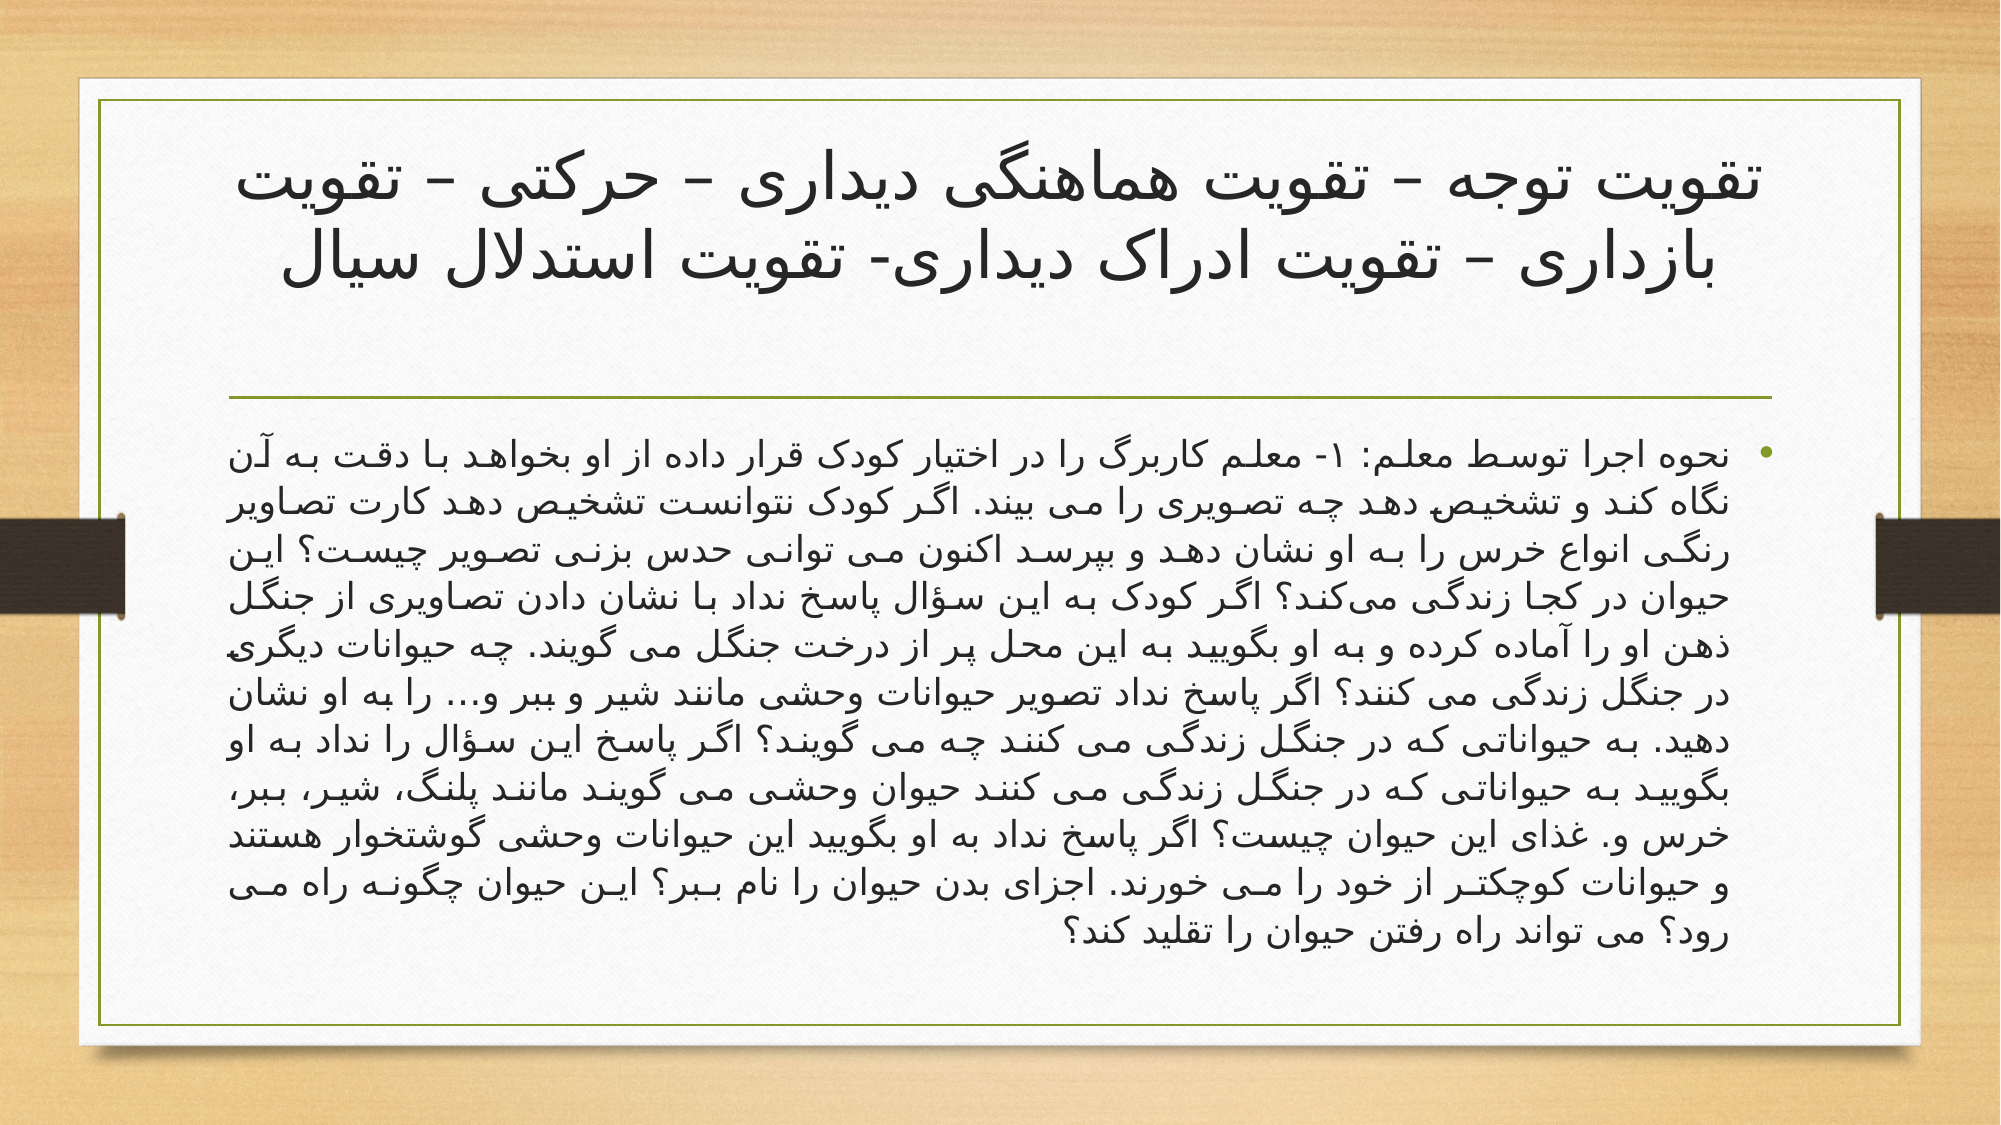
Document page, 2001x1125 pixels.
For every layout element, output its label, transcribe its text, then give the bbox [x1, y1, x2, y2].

title تقویت توجه – تقویت هماهنگی دیداری – حرکتی – تقویت بازداری – تقویت ادراک دیداری- تقویت استدلال سیال [212, 122, 1788, 375]
picture [0, 0, 2001, 1125]
list نحوه اجرا توسط معلم: ۱- معلم کاربرگ را در اختیار کودک قرار داده از او بخواهد با دقت به آن نگاه کند و تشخیص دهد چه تصویری را می بیند. اگر کودک نتوانست تشخیص دهد کارت تصاویر رنگی انواع خرس را به او نشان دهد و بپرسد اکنون می توانی حدس بزنی تصویر چیست؟ این حیوان در کجا زندگی می‌کند؟ اگر کودک به این سؤال پاسخ نداد با نشان دادن تصاویری از جنگل ذهن او را آماده کرده و به او بگویید به این محل پر از درخت جنگل می گویند. چه حیوانات دیگری در جنگل زندگی می کنند؟ اگر پاسخ نداد تصویر حیوانات وحشی مانند شیر و ببر و… را به او نشان دهید. به حیواناتی که در جنگل زندگی می کنند چه می گویند؟ اگر پاسخ این سؤال را نداد به او بگویید به حیواناتی که در جنگل زندگی می کنند حیوان وحشی می گویند مانند پلنگ، شیر، ببر، خرس و. غذای این حیوان چیست؟ اگر پاسخ نداد به او بگویید این حیوانات وحشی گوشتخوار هستند و حیوانات کوچکتر از خود را می خورند. اجزای بدن حیوان را نام ببر؟ این حیوان چگونه راه می رود؟ می تواند راه رفتن حیوان را تقلید کند؟ [212, 419, 1788, 964]
